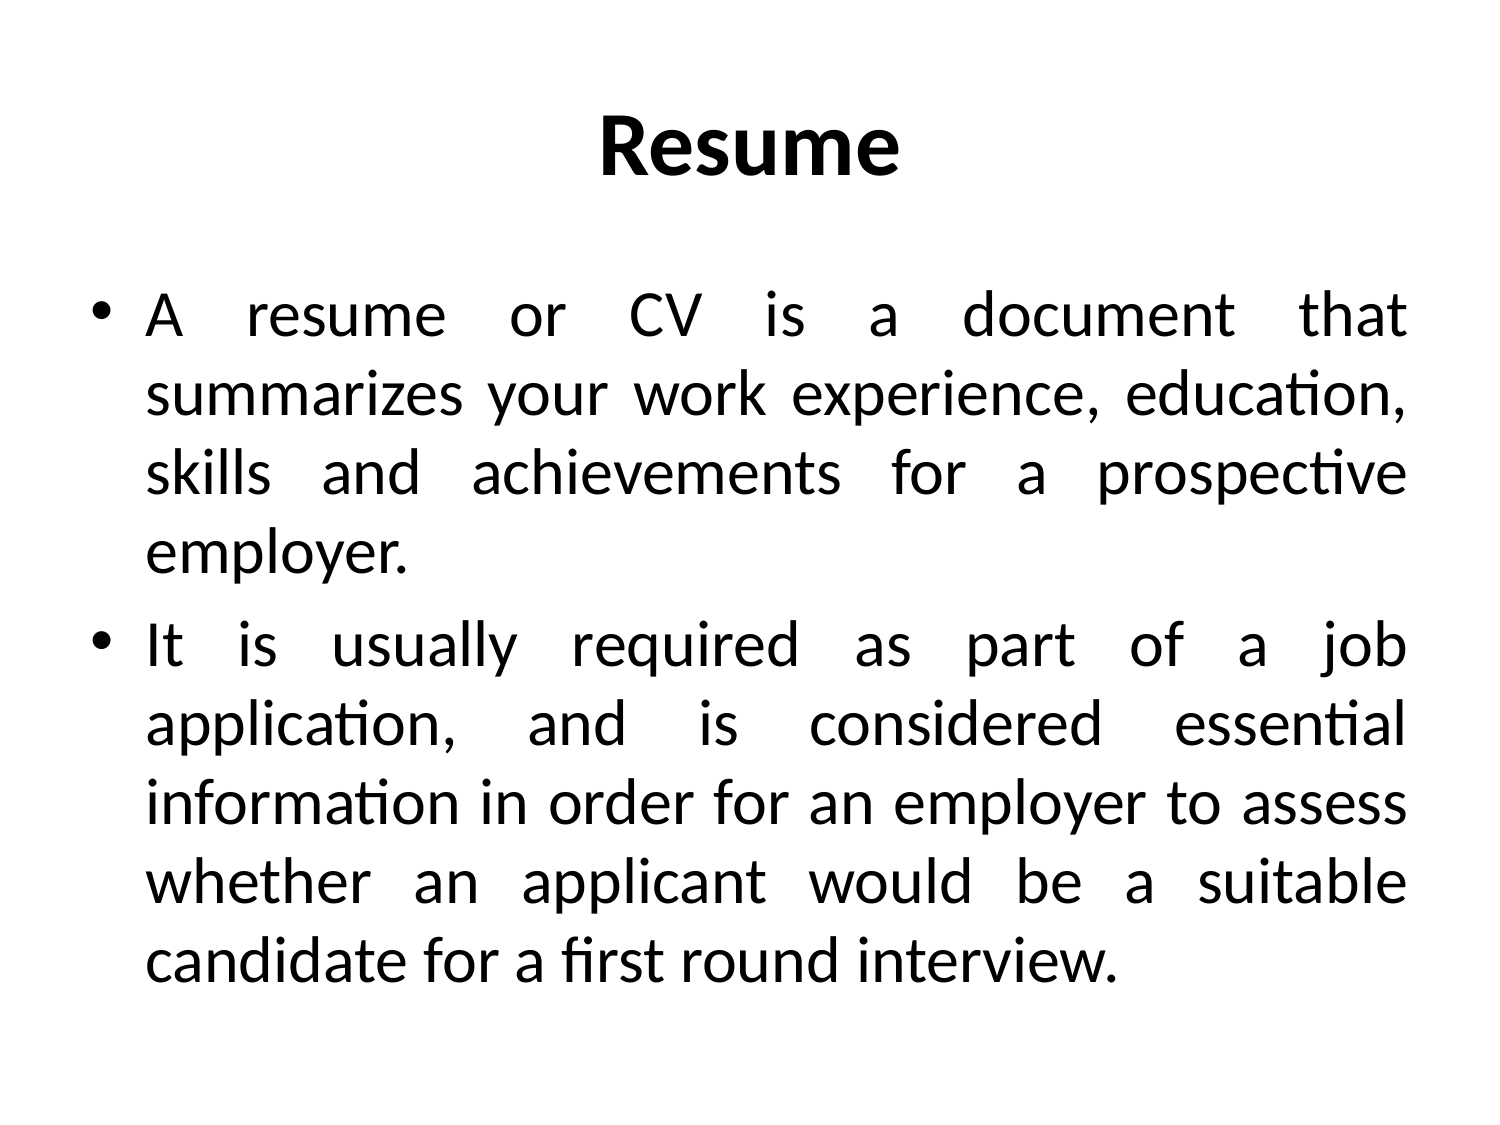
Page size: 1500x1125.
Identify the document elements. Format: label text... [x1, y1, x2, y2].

title Resume [75, 45, 1425, 233]
list A resume or CV is a document that summarizes your work experience, education, skills and achievements for a prospective employer. It is usually required as part of a job application, and is considered essential information in order for an employer to assess whether an applicant would be a suitable candidate for a first round interview. [75, 262, 1425, 1005]
